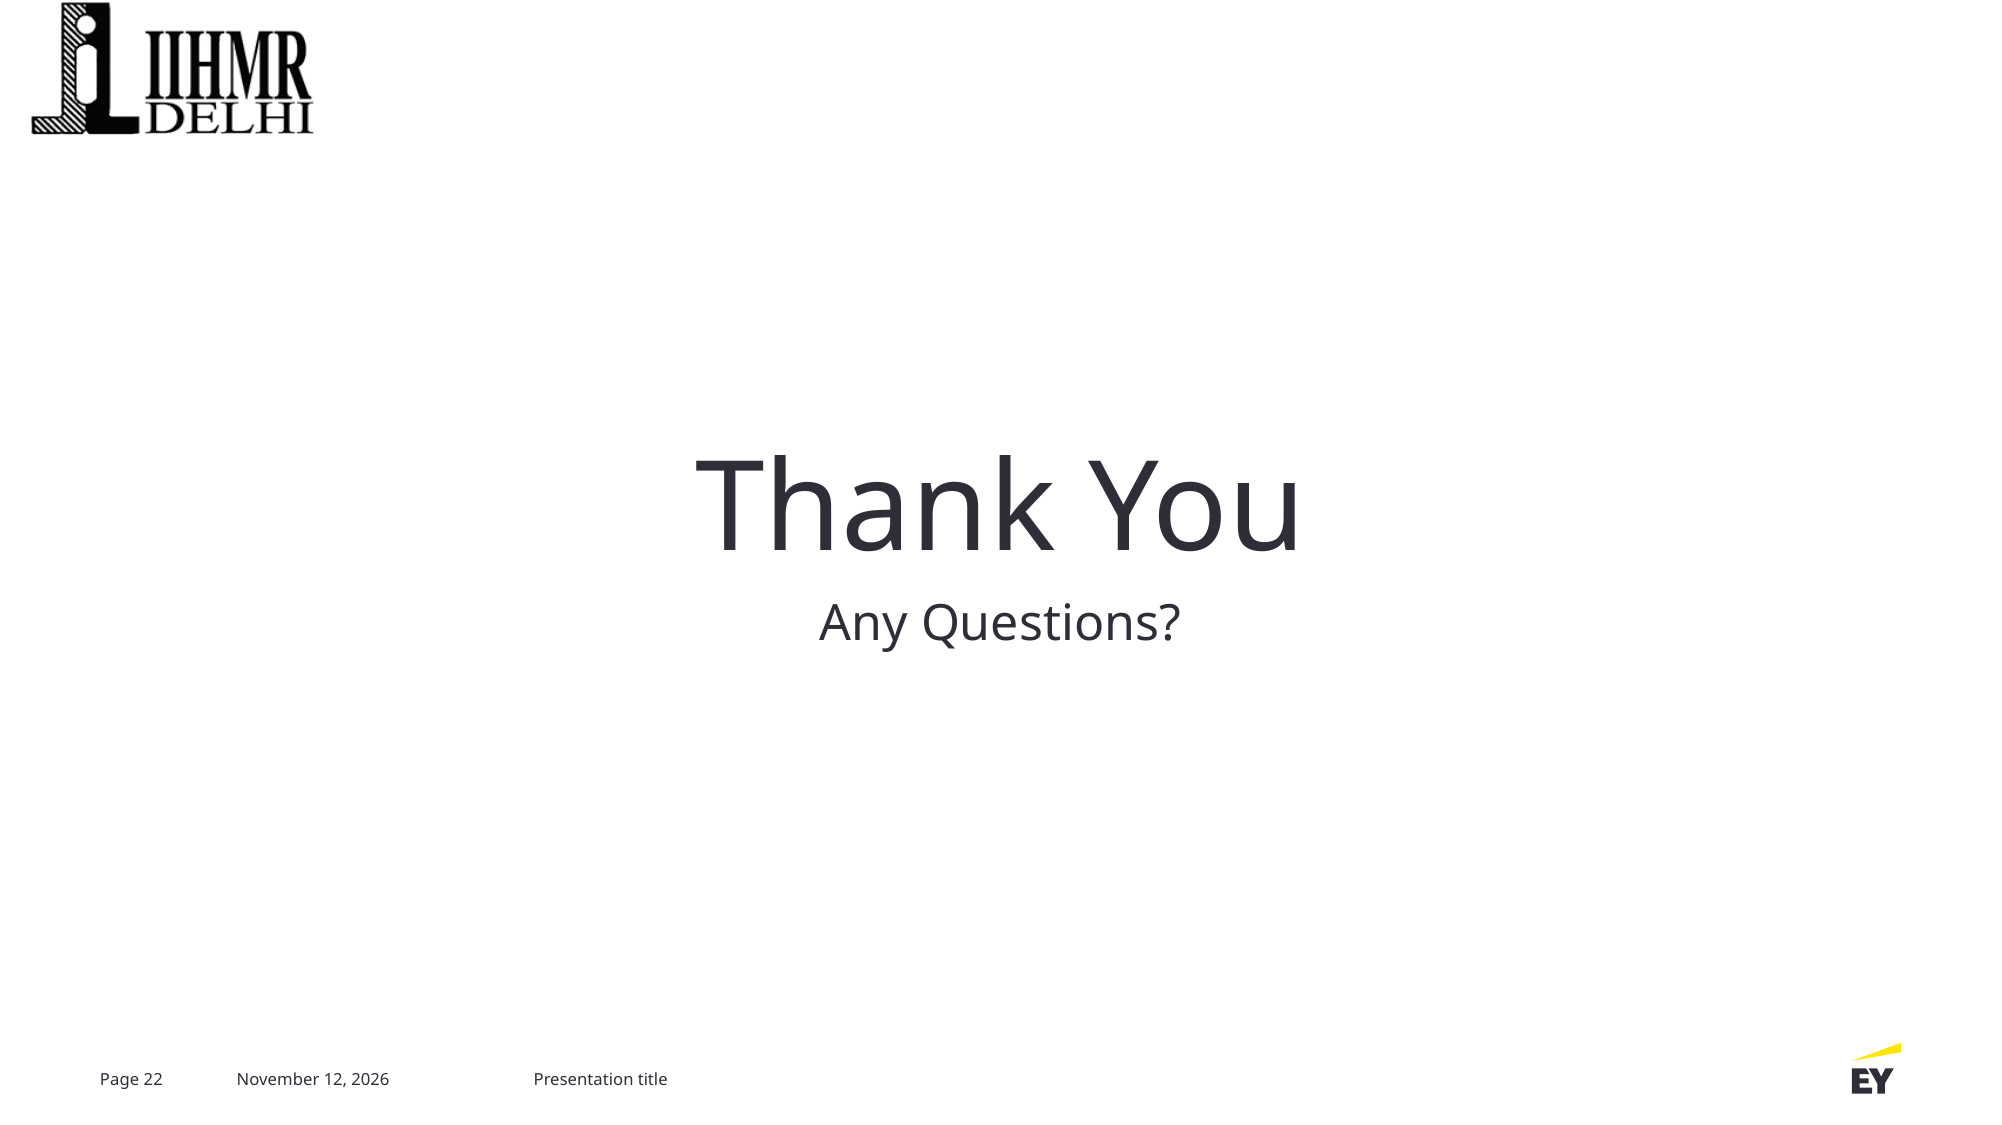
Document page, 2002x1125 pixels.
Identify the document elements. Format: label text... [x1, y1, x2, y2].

title Thank You [250, 184, 1751, 576]
subtitle Any Questions? [250, 590, 1751, 863]
picture [30, 0, 332, 136]
